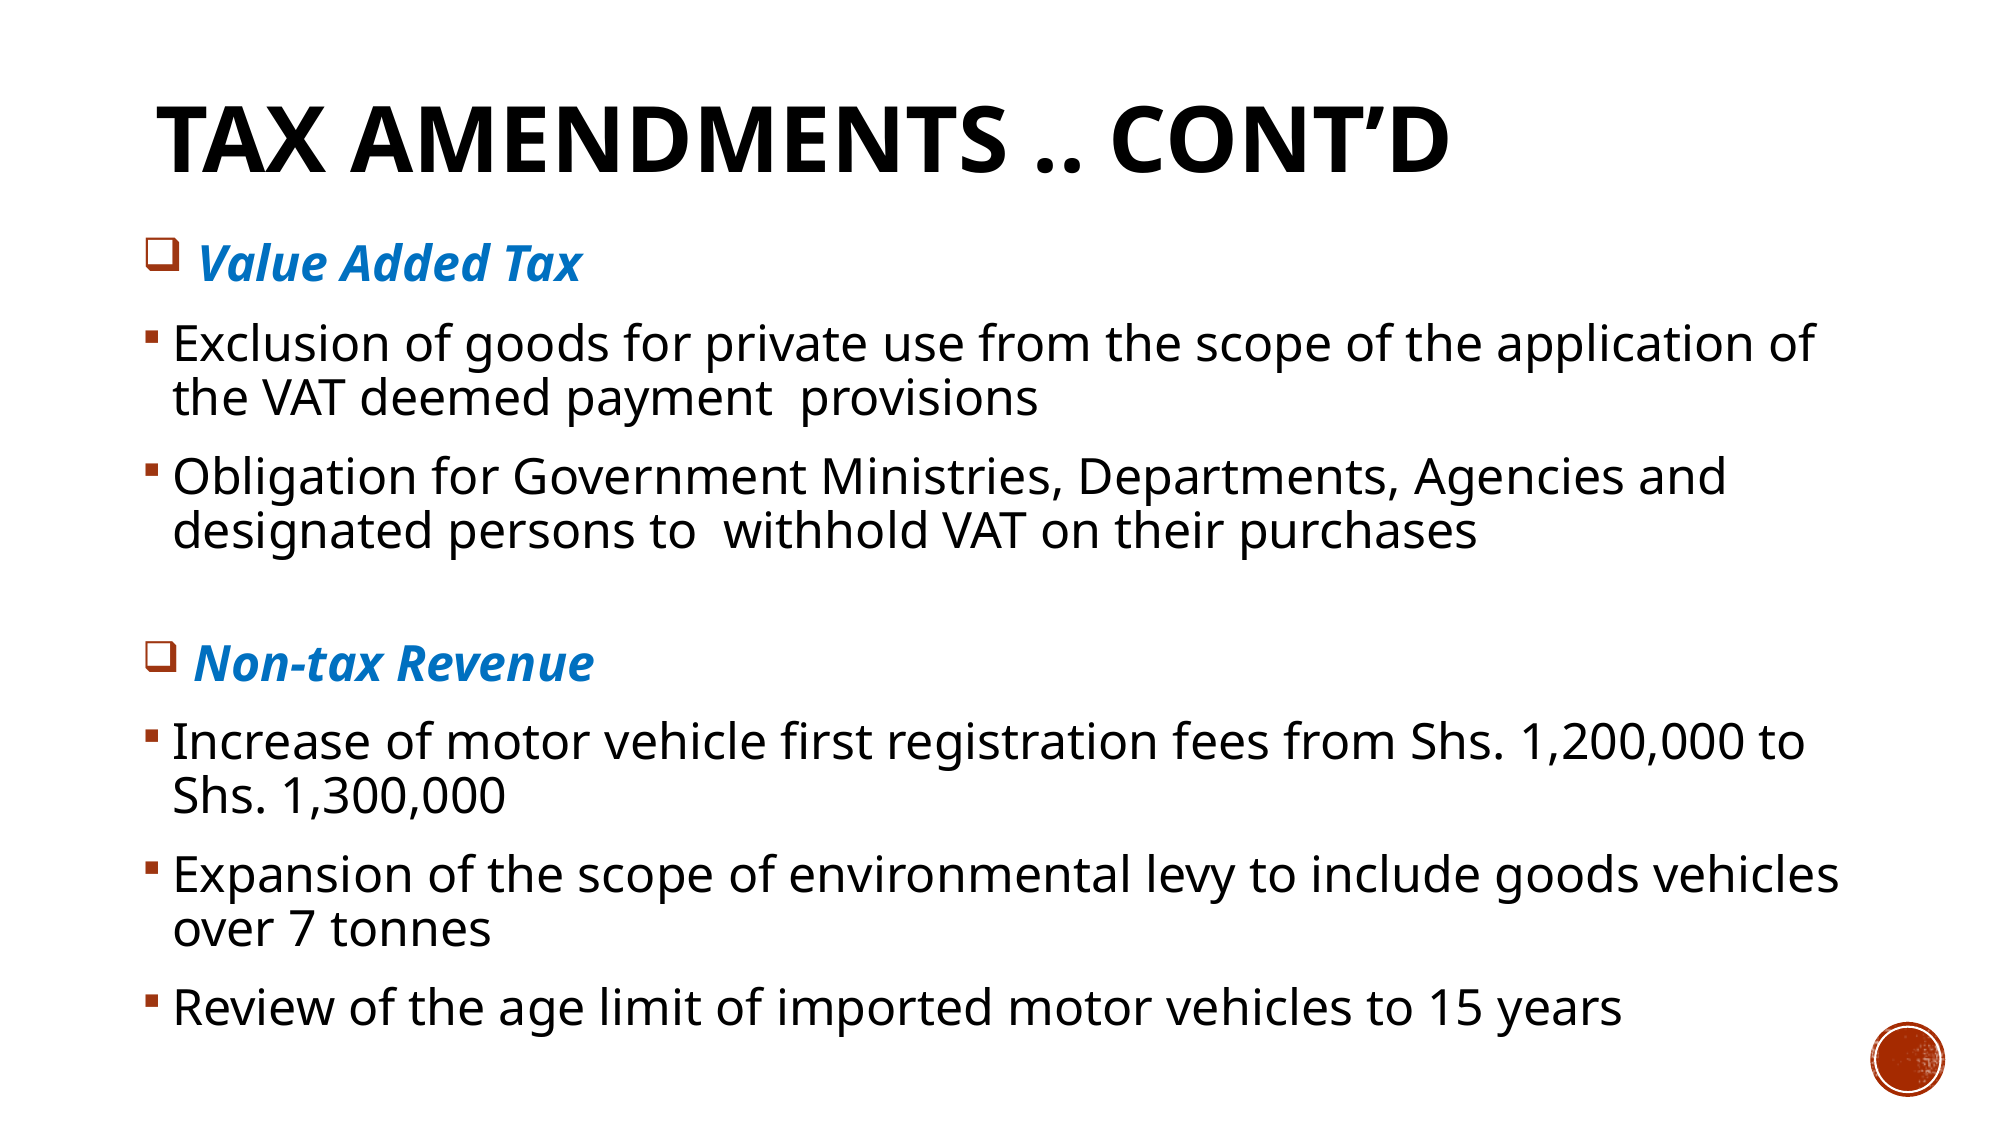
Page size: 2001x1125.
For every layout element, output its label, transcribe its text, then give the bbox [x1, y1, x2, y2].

list Value Added Tax Exclusion of goods for private use from the scope of the application of the VAT deemed payment provisions Obligation for Government Ministries, Departments, Agencies and designated persons to withhold VAT on their purchases Non-tax Revenue Increase of motor vehicle first registration fees from Shs. 1,200,000 to Shs. 1,300,000 Expansion of the scope of environmental levy to include goods vehicles over 7 tonnes Review of the age limit of imported motor vehicles to 15 years [127, 227, 1884, 1050]
title TAX Amendments .. cont’d [116, 79, 1826, 207]
